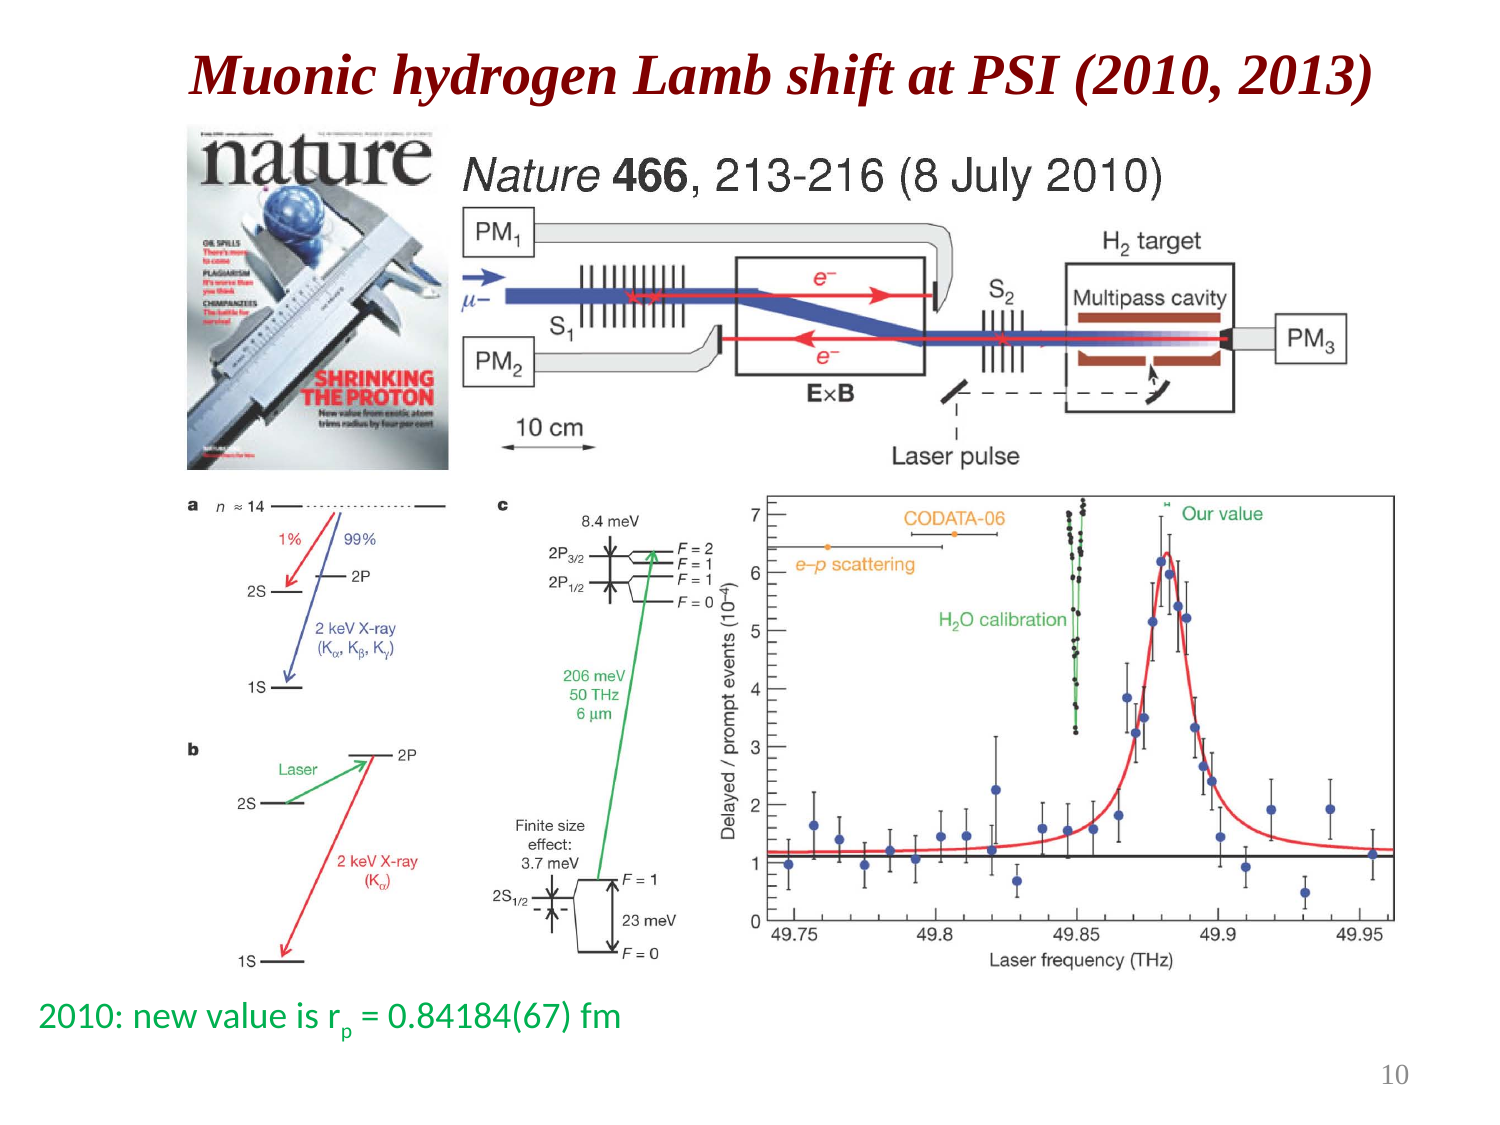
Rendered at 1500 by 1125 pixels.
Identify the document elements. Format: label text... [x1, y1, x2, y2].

text_box Muonic hydrogen Lamb shift at PSI (2010, 2013) [174, 28, 1463, 159]
picture [161, 97, 1400, 986]
text_box 2010: new value is rp = 0.84184(67) fm [23, 983, 1400, 1095]
slide_number 10 [1074, 1042, 1425, 1103]
